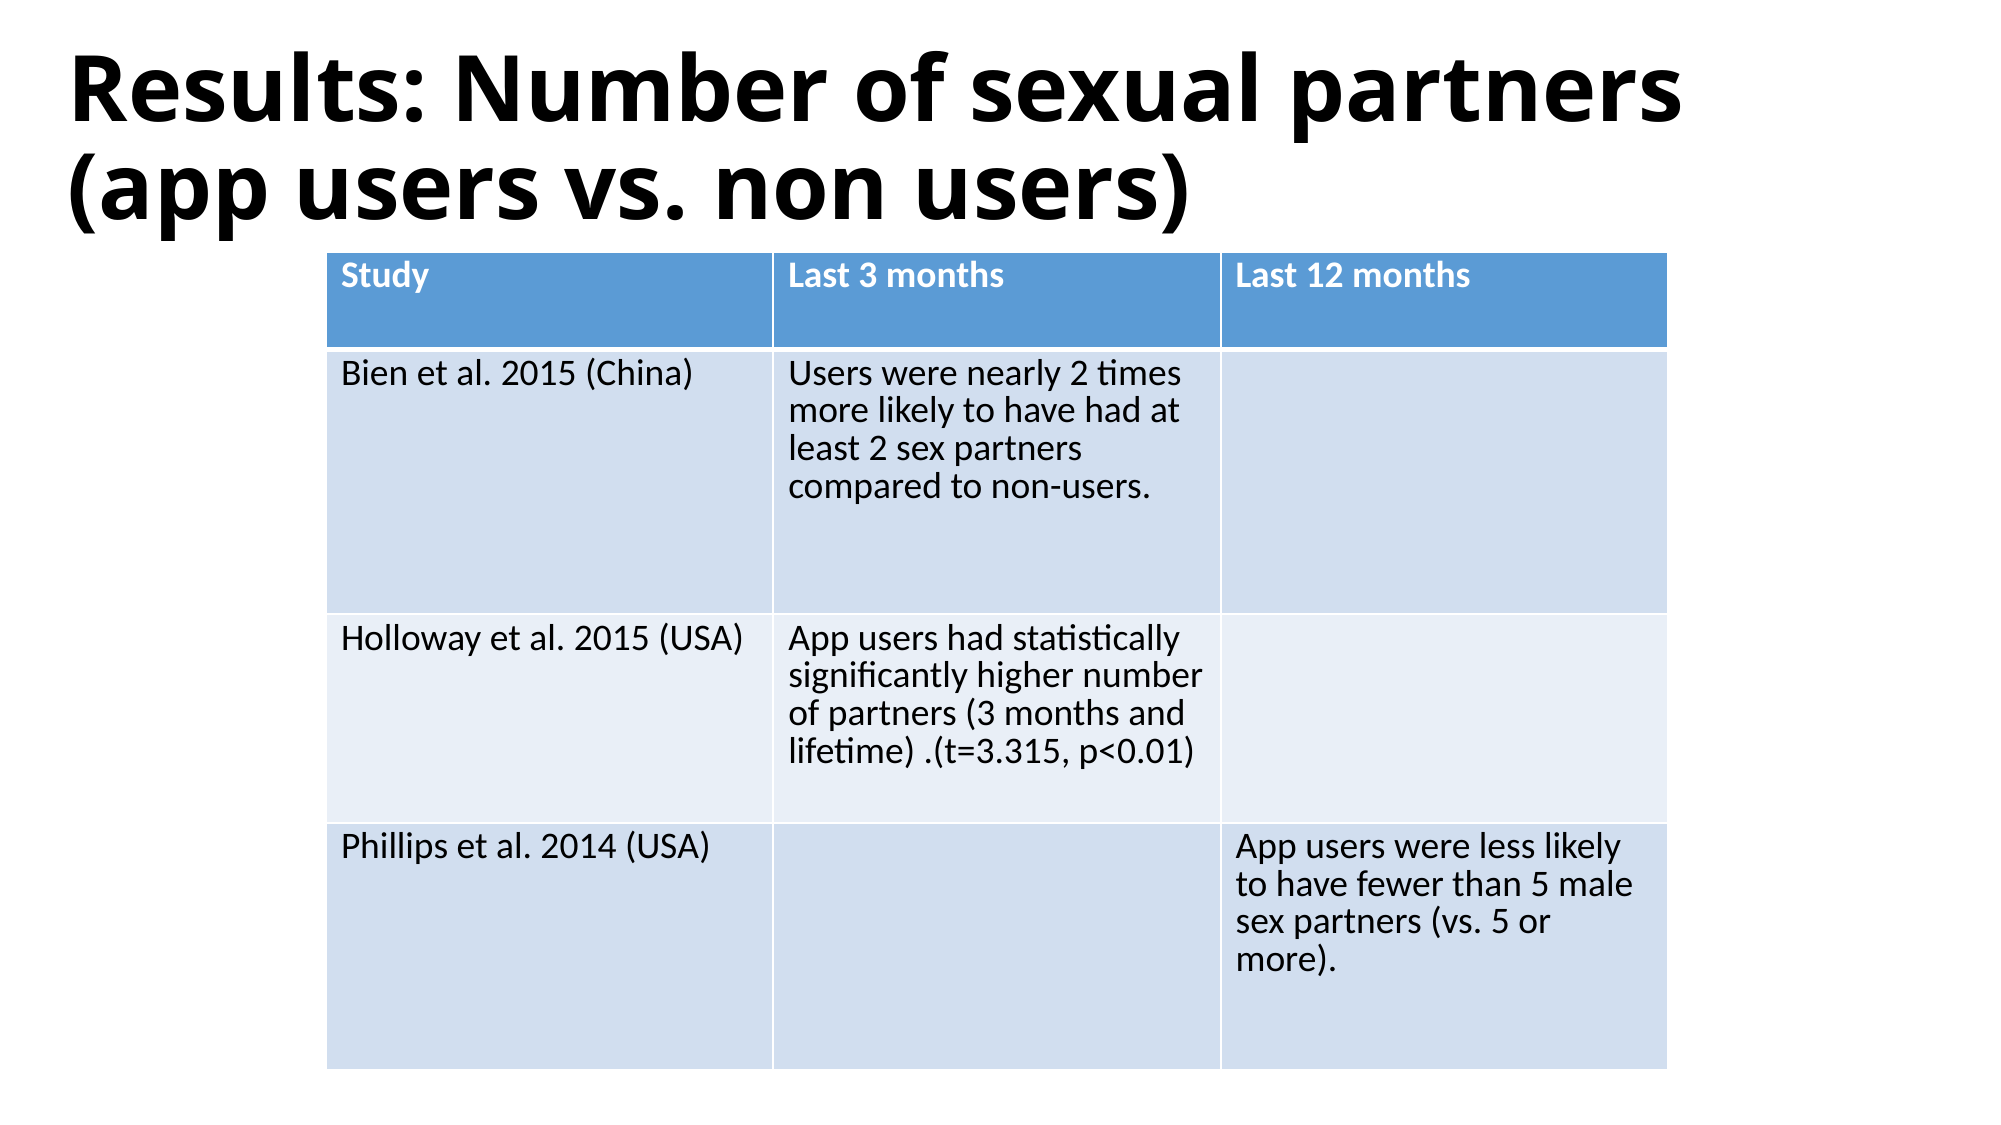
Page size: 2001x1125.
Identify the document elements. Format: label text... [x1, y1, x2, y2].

table_header Study [327, 253, 772, 347]
table_cell Phillips et al. 2014 (USA) [327, 824, 772, 1069]
table_cell App users were less likely to have fewer than 5 male sex partners (vs. 5 or more). [1222, 824, 1667, 1069]
table_cell App users had statistically significantly higher number of partners (3 months and lifetime) .(t=3.315, p<0.01) [774, 615, 1220, 822]
table_cell Users were nearly 2 times more likely to have had at least 2 sex partners compared to non-users. [774, 352, 1220, 613]
table_header Last 3 months [774, 253, 1220, 347]
table_cell [1222, 352, 1667, 613]
table_cell Holloway et al. 2015 (USA) [327, 615, 772, 822]
table_cell Bien et al. 2015 (China) [327, 352, 772, 613]
table_cell [1222, 615, 1667, 822]
table_cell [774, 824, 1220, 1069]
table_header Last 12 months [1222, 253, 1667, 347]
text_box Results: Number of sexual partners (app users vs. non users) [52, 34, 1863, 252]
